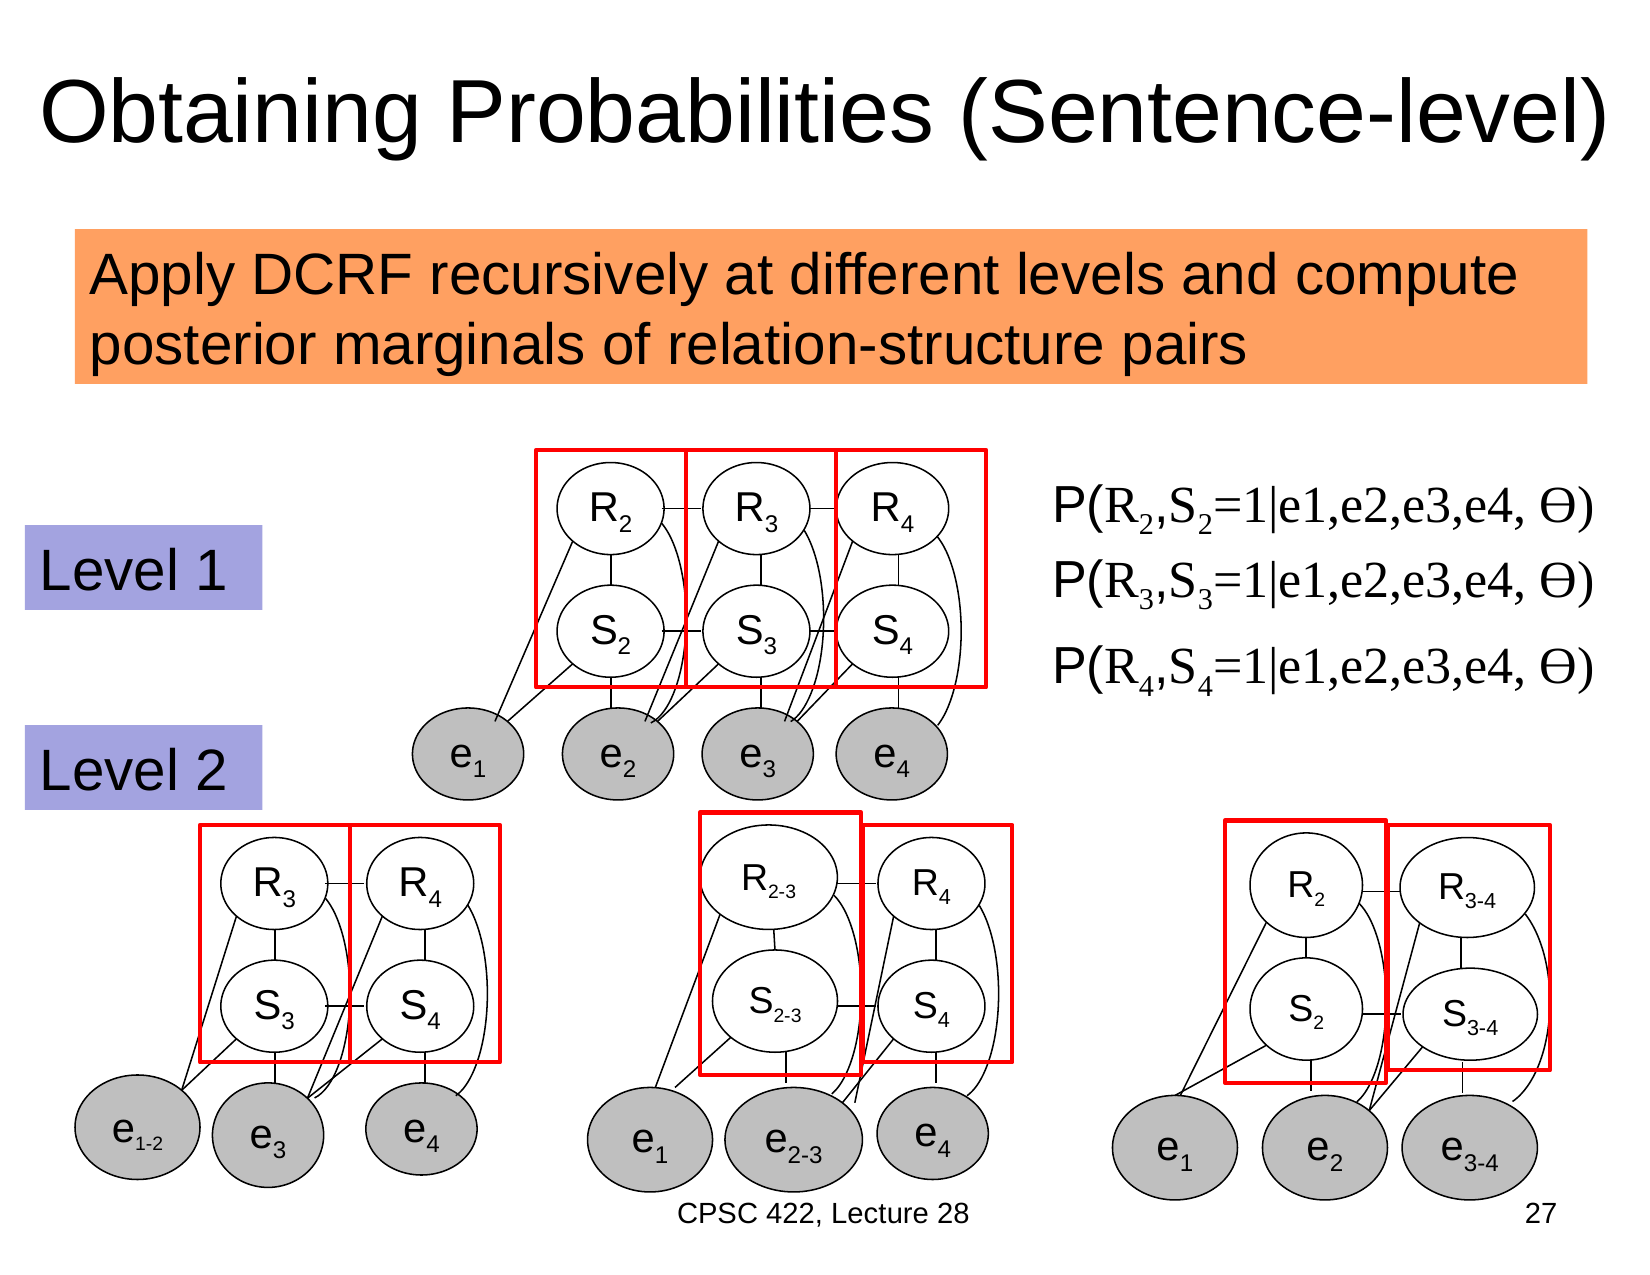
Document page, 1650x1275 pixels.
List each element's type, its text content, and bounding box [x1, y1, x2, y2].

text_box [686, 449, 836, 460]
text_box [1112, 1095, 1538, 1201]
text_box Level 2 [24, 725, 263, 810]
text_box Apply DCRF recursively at different levels and compute posterior marginals of relation-structure pairs [74, 229, 1588, 384]
text_box [536, 449, 686, 460]
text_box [412, 707, 948, 801]
text_box P(R4,S4=1|e1,e2,e3,e4, Ɵ) [1037, 624, 1650, 711]
text_box [836, 449, 987, 688]
title Obtaining Probabilities (Sentence-level) [0, 0, 1650, 213]
text_box Level 1 [24, 525, 263, 610]
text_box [74, 1074, 478, 1188]
text_box [1387, 824, 1550, 832]
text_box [587, 1087, 989, 1193]
text_box [1224, 820, 1387, 831]
text_box [1000, 824, 1013, 1063]
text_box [655, 824, 1000, 1103]
footer CPSC 422, Lecture 28 [562, 1186, 1086, 1275]
slide_number 27 [1187, 1186, 1573, 1275]
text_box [181, 837, 488, 1101]
text_box [699, 812, 862, 823]
text_box P(R2,S2=1|e1,e2,e3,e4, Ɵ) [1037, 462, 1650, 537]
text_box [1174, 832, 1551, 1111]
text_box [494, 462, 962, 738]
text_box P(R3,S3=1|e1,e2,e3,e4, Ɵ) [1037, 537, 1650, 624]
text_box [199, 824, 349, 835]
text_box [349, 824, 500, 1063]
